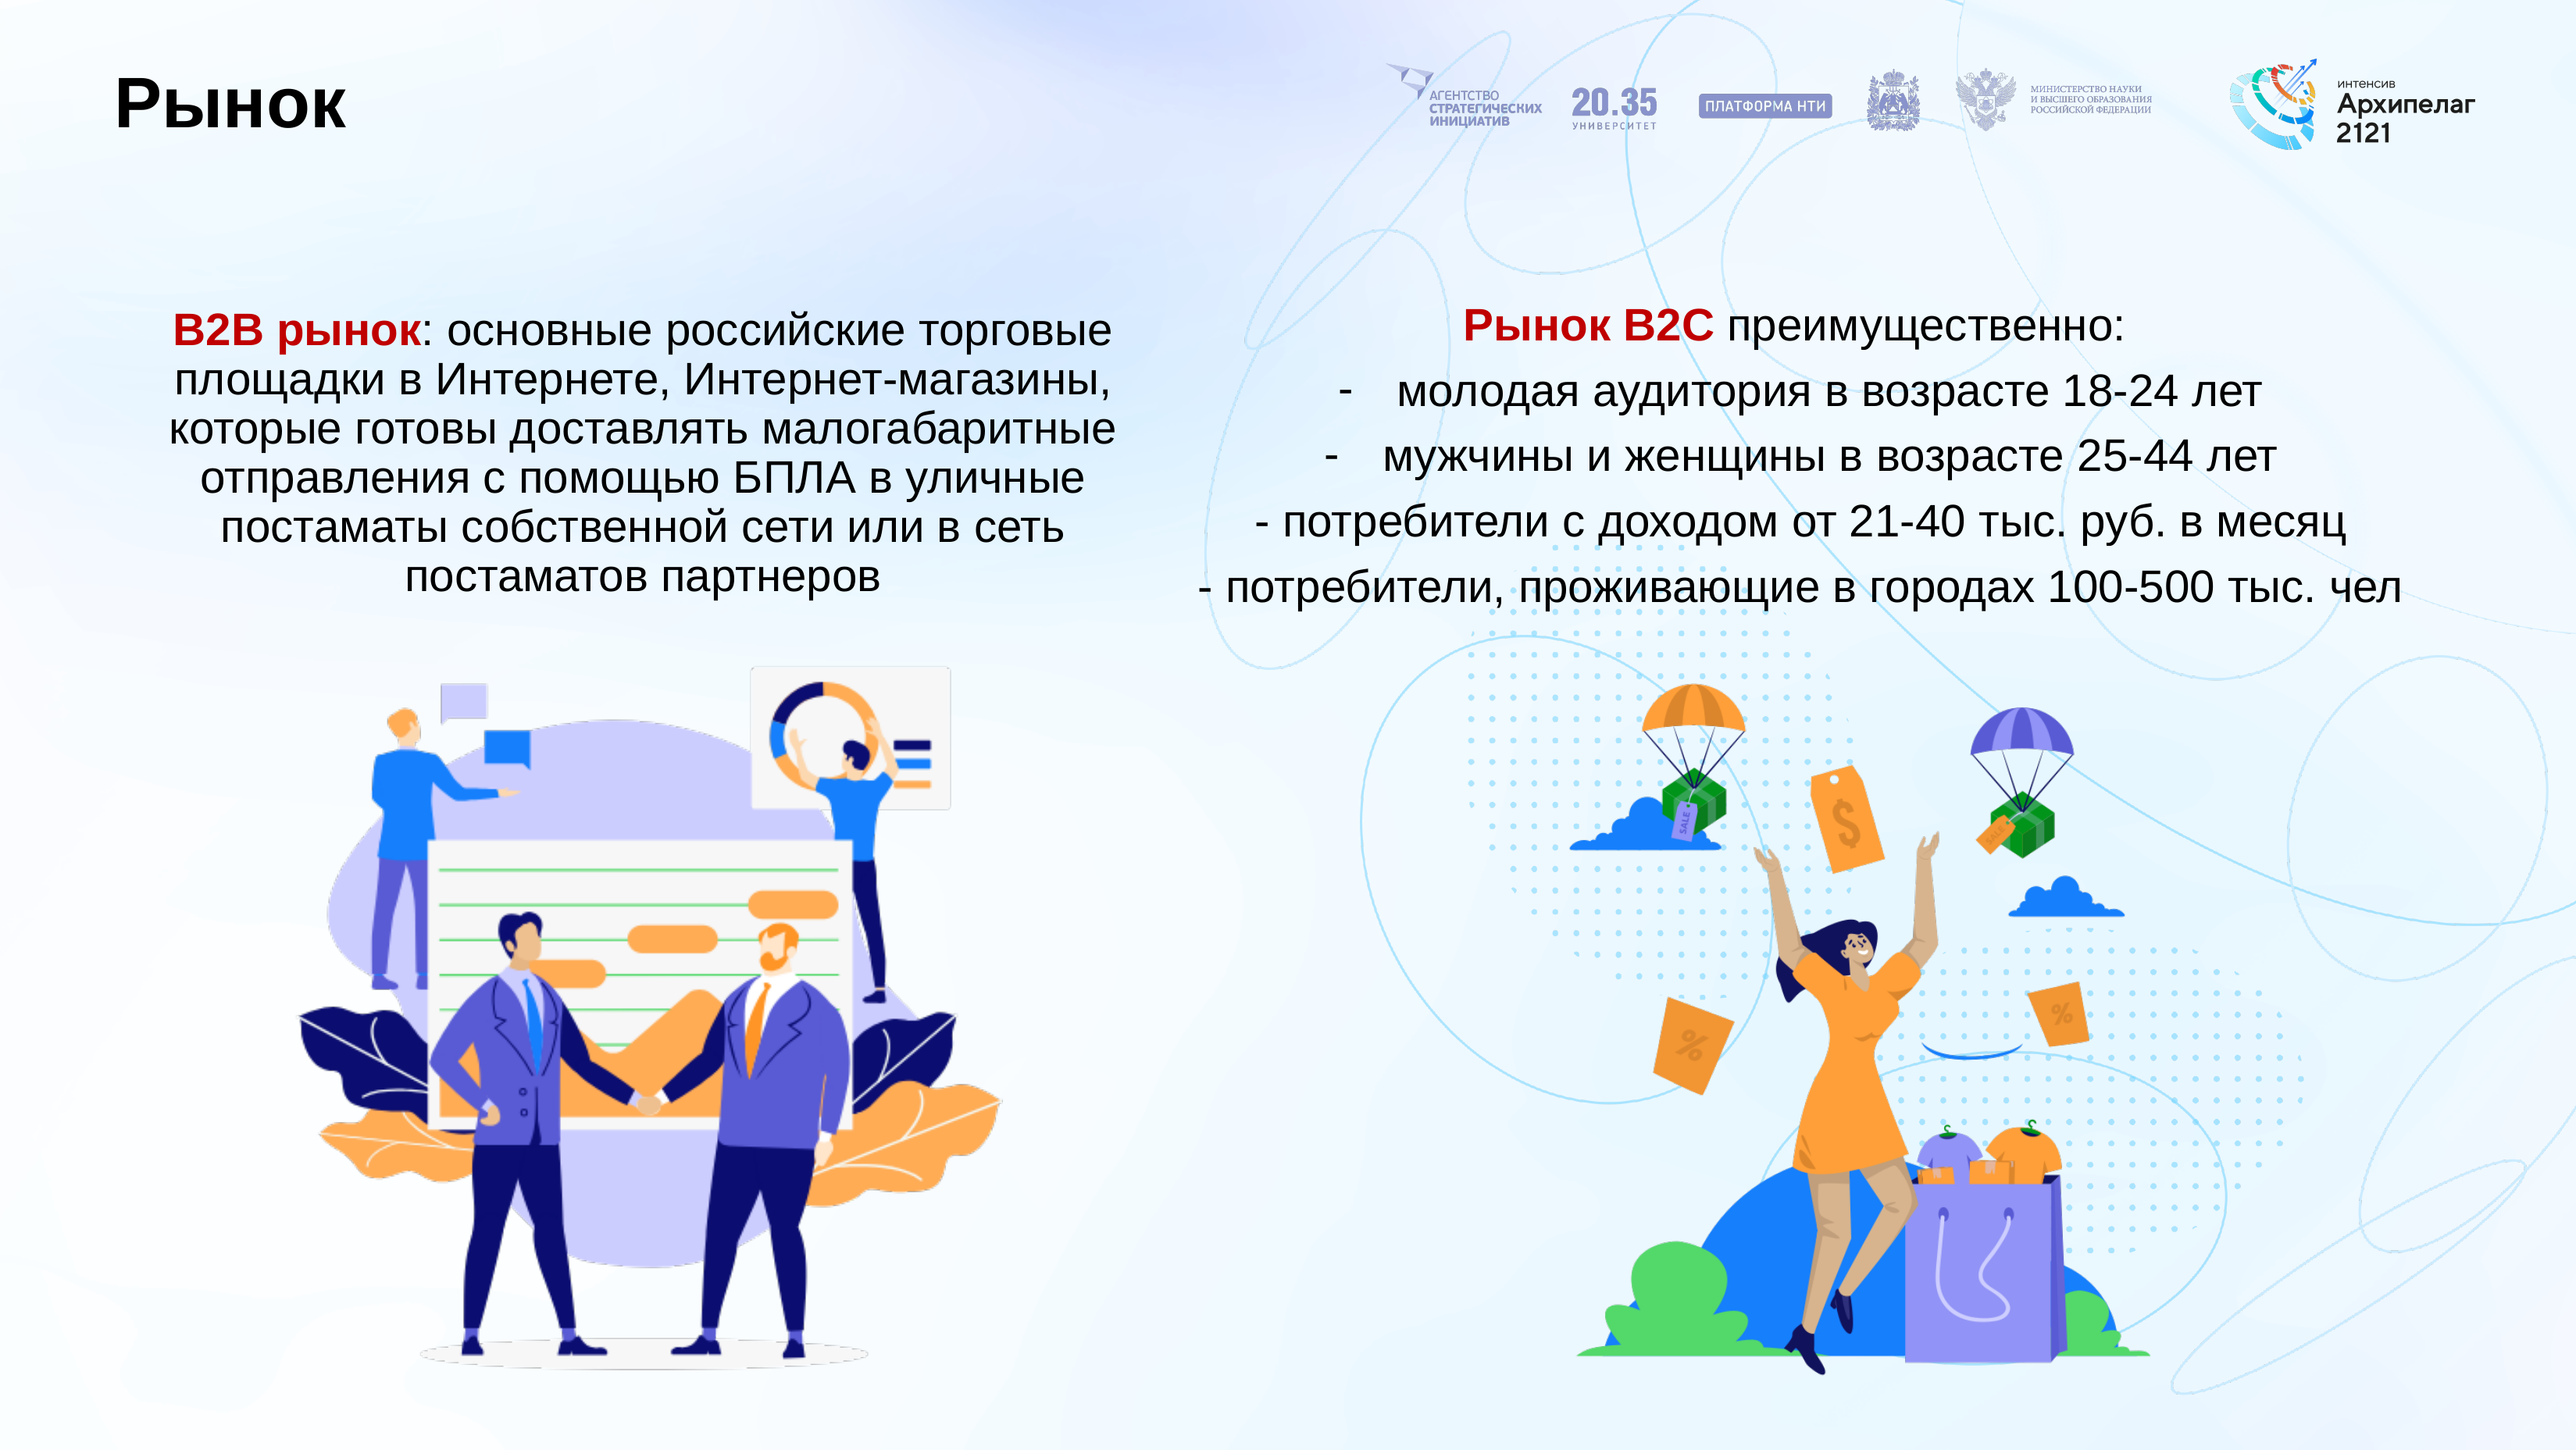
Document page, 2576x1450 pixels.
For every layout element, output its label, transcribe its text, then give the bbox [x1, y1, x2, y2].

list Рынок B2С преимущественно: молодая аудитория в возрасте 18-24 лет мужчины и женщины в возрасте 25-44 лет - потребители с доходом от 21-40 тыс. руб. в месяц - потребители, проживающие в городах 100-500 тыс. чел [1162, 301, 2439, 660]
list B2B рынок: основные российские торговые площадки в Интернете, Интернет-магазины, которые готовы доставлять малогабаритные отправления с помощью БПЛА в уличные постаматы собственной сети или в сеть постаматов партнеров [107, 306, 1178, 664]
title Рынок [114, 66, 1363, 183]
picture [0, 0, 2576, 1450]
